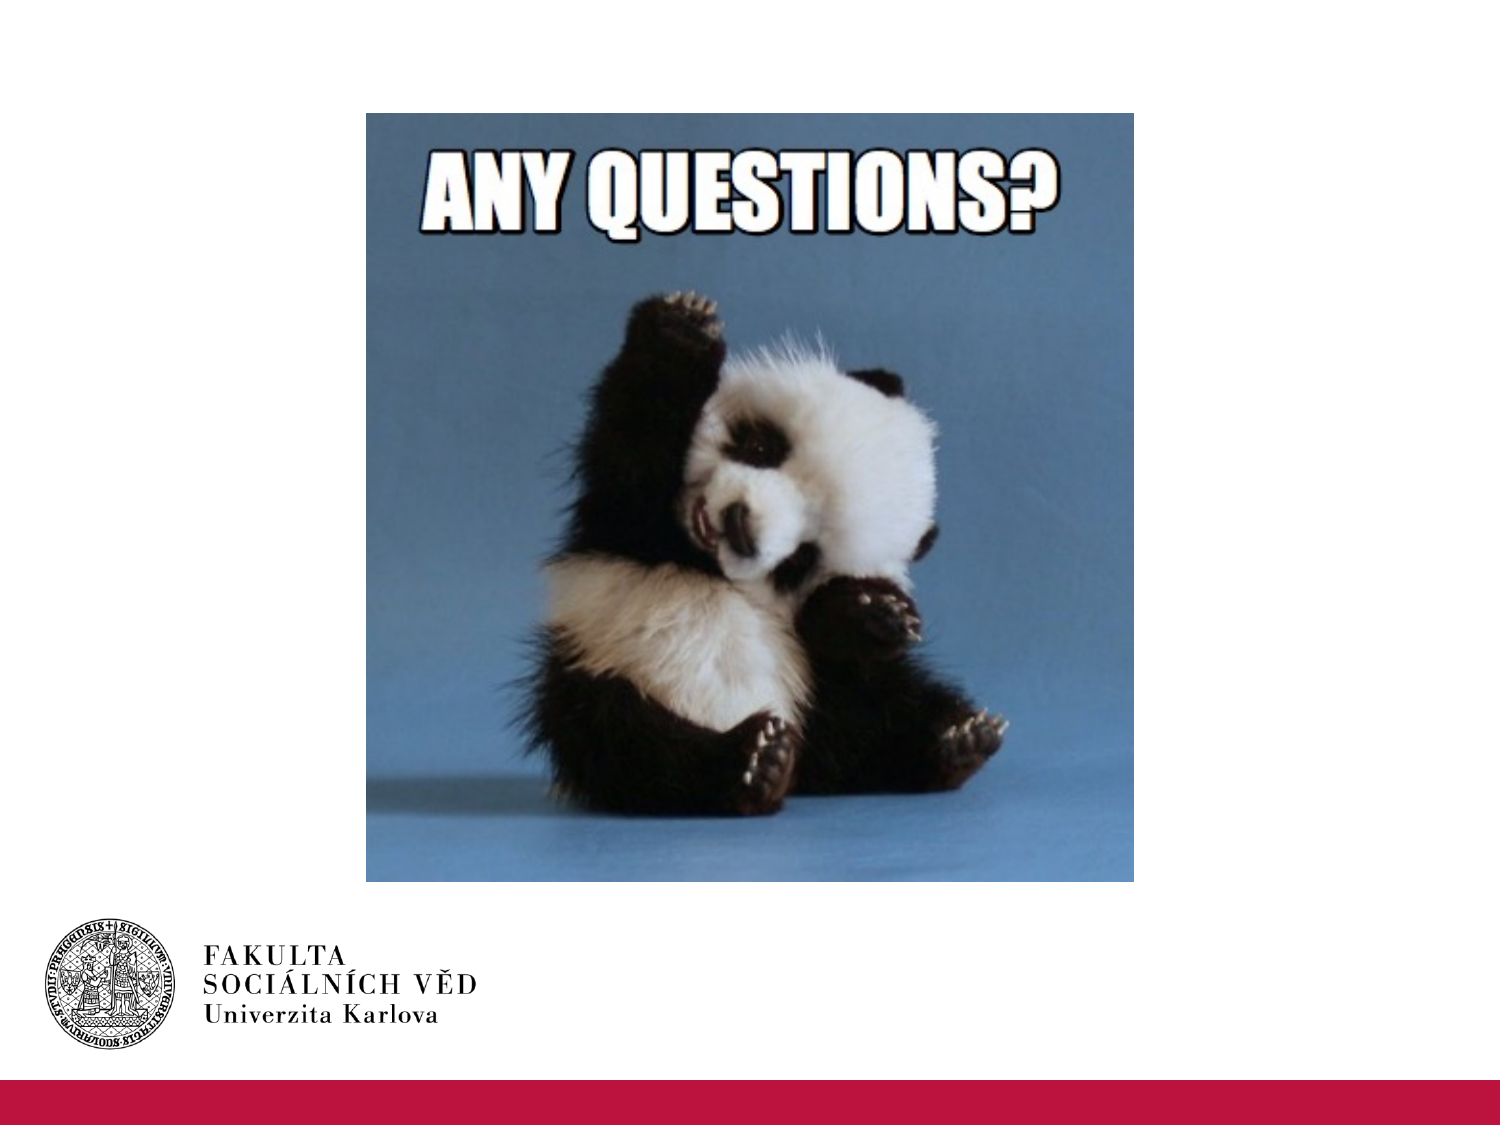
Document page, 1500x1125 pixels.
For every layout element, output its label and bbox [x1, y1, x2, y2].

picture [41, 916, 479, 1051]
picture [365, 113, 1135, 882]
